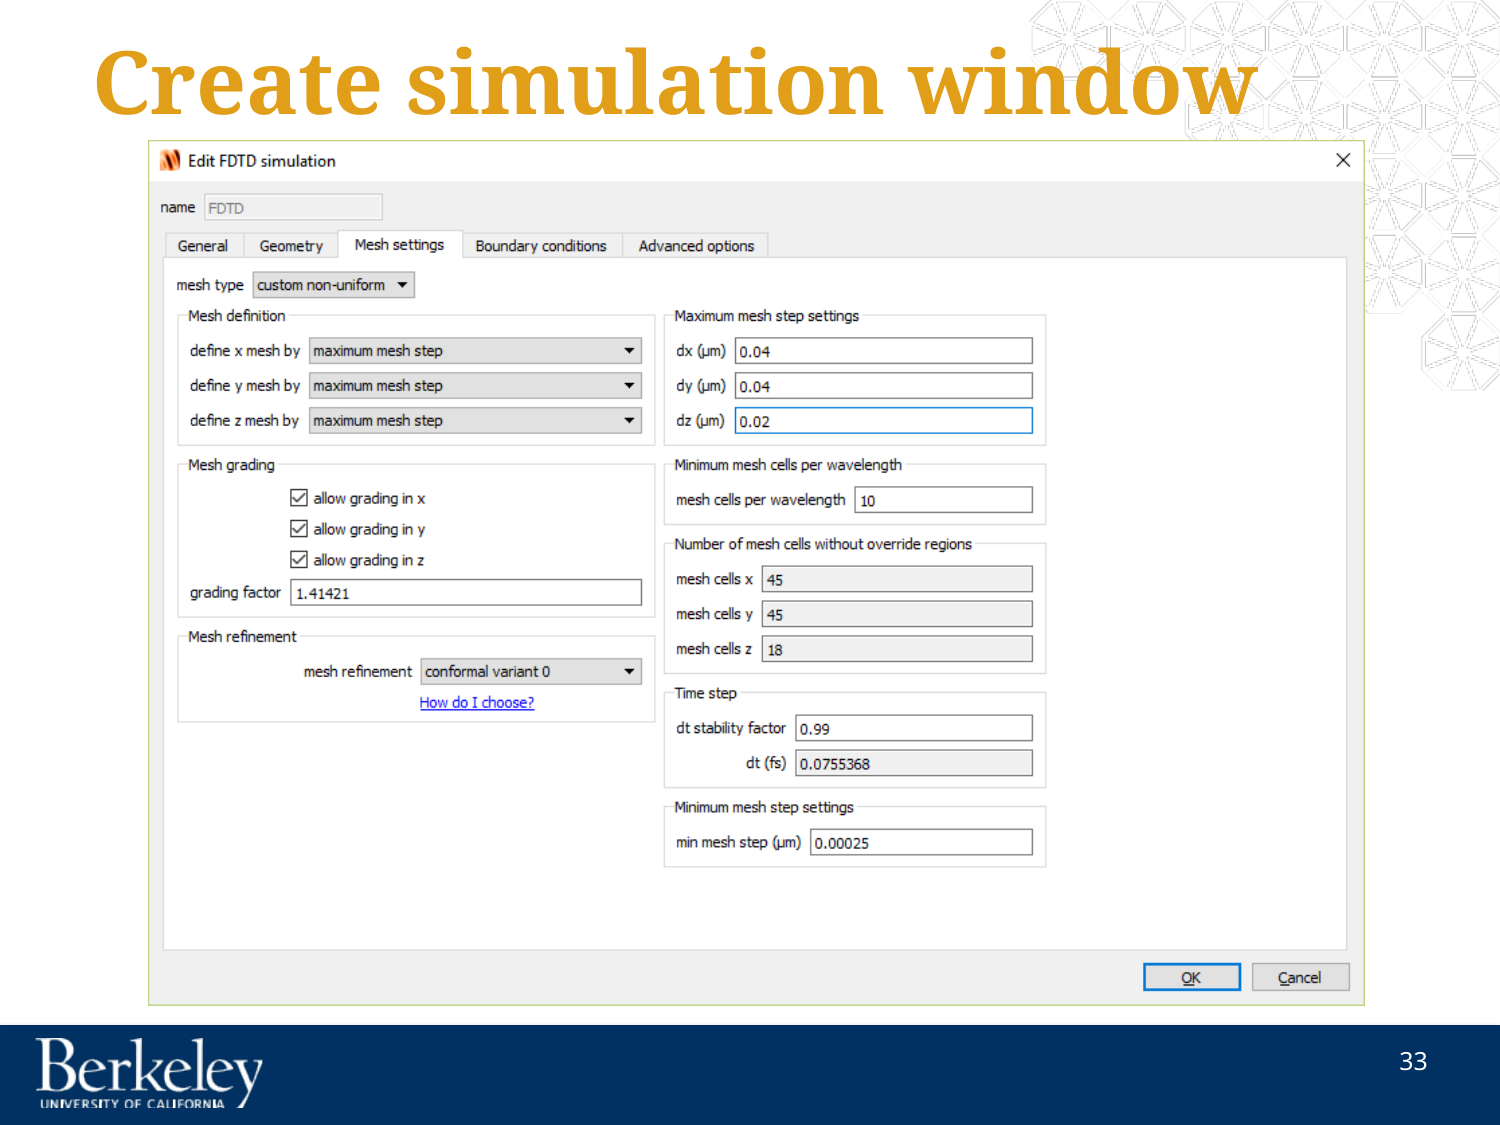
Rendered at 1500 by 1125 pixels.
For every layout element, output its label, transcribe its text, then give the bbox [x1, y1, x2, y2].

picture [148, 140, 1365, 1007]
title Create simulation window [77, 19, 1351, 175]
